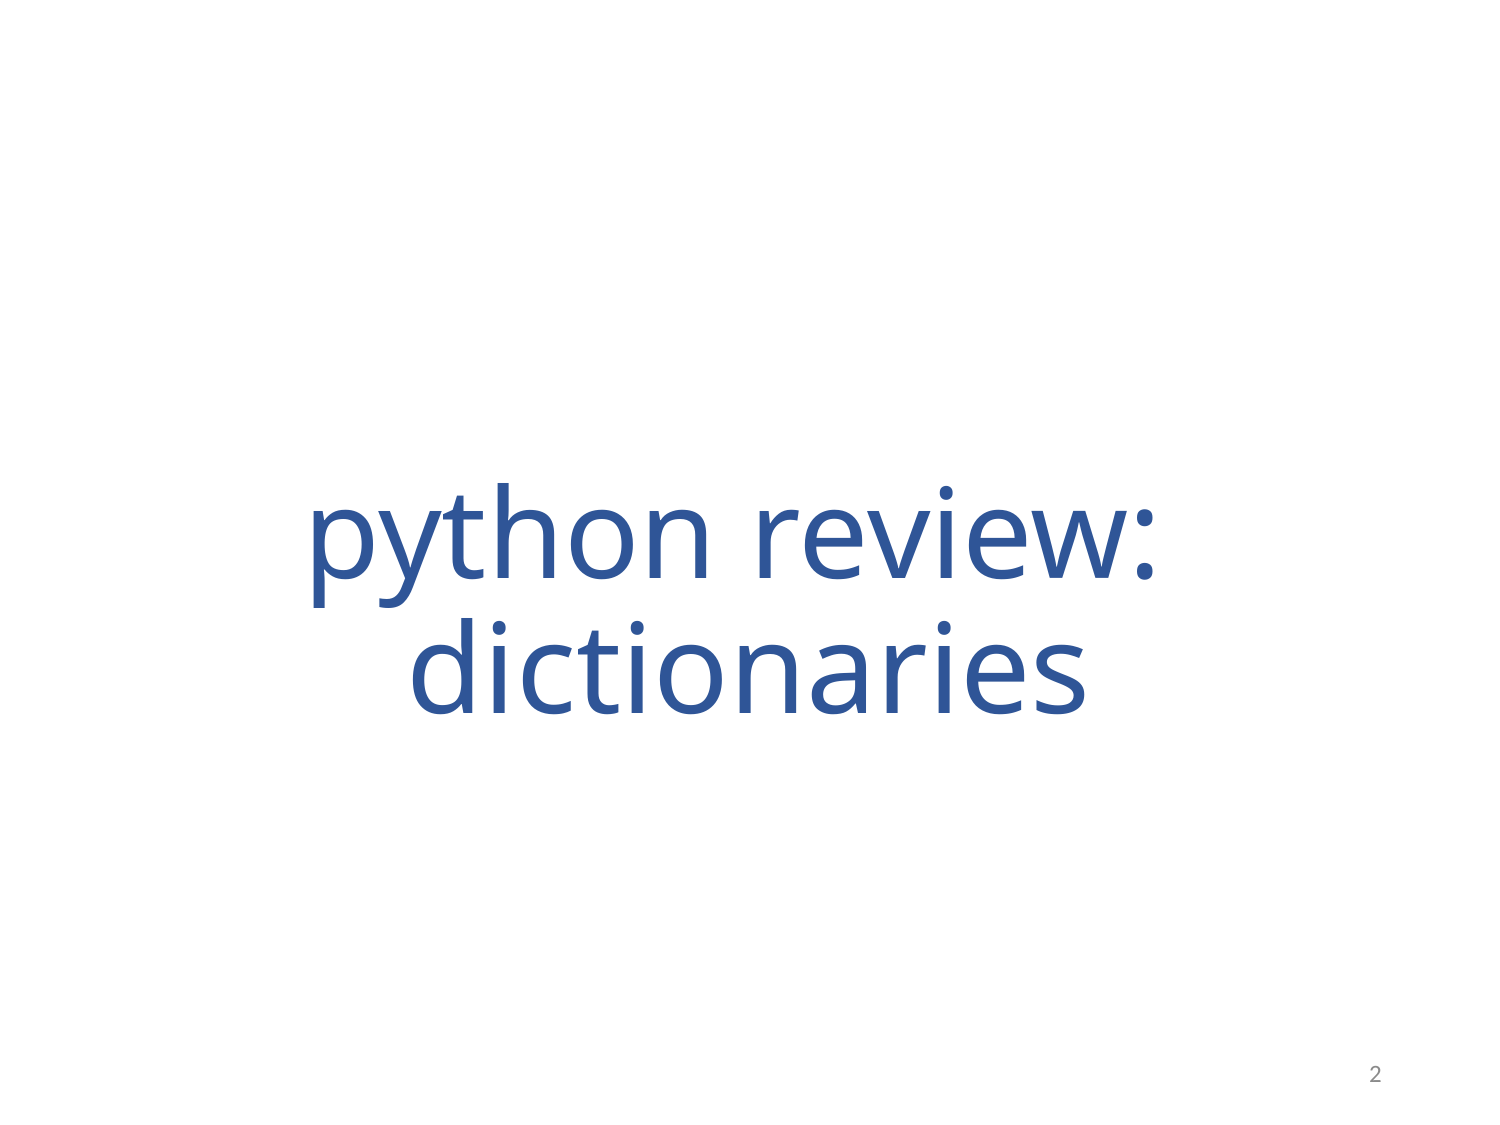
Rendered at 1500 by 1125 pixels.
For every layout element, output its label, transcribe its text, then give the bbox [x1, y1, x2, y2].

title python review: dictionaries [102, 280, 1397, 749]
slide_number 2 [1059, 1042, 1397, 1103]
